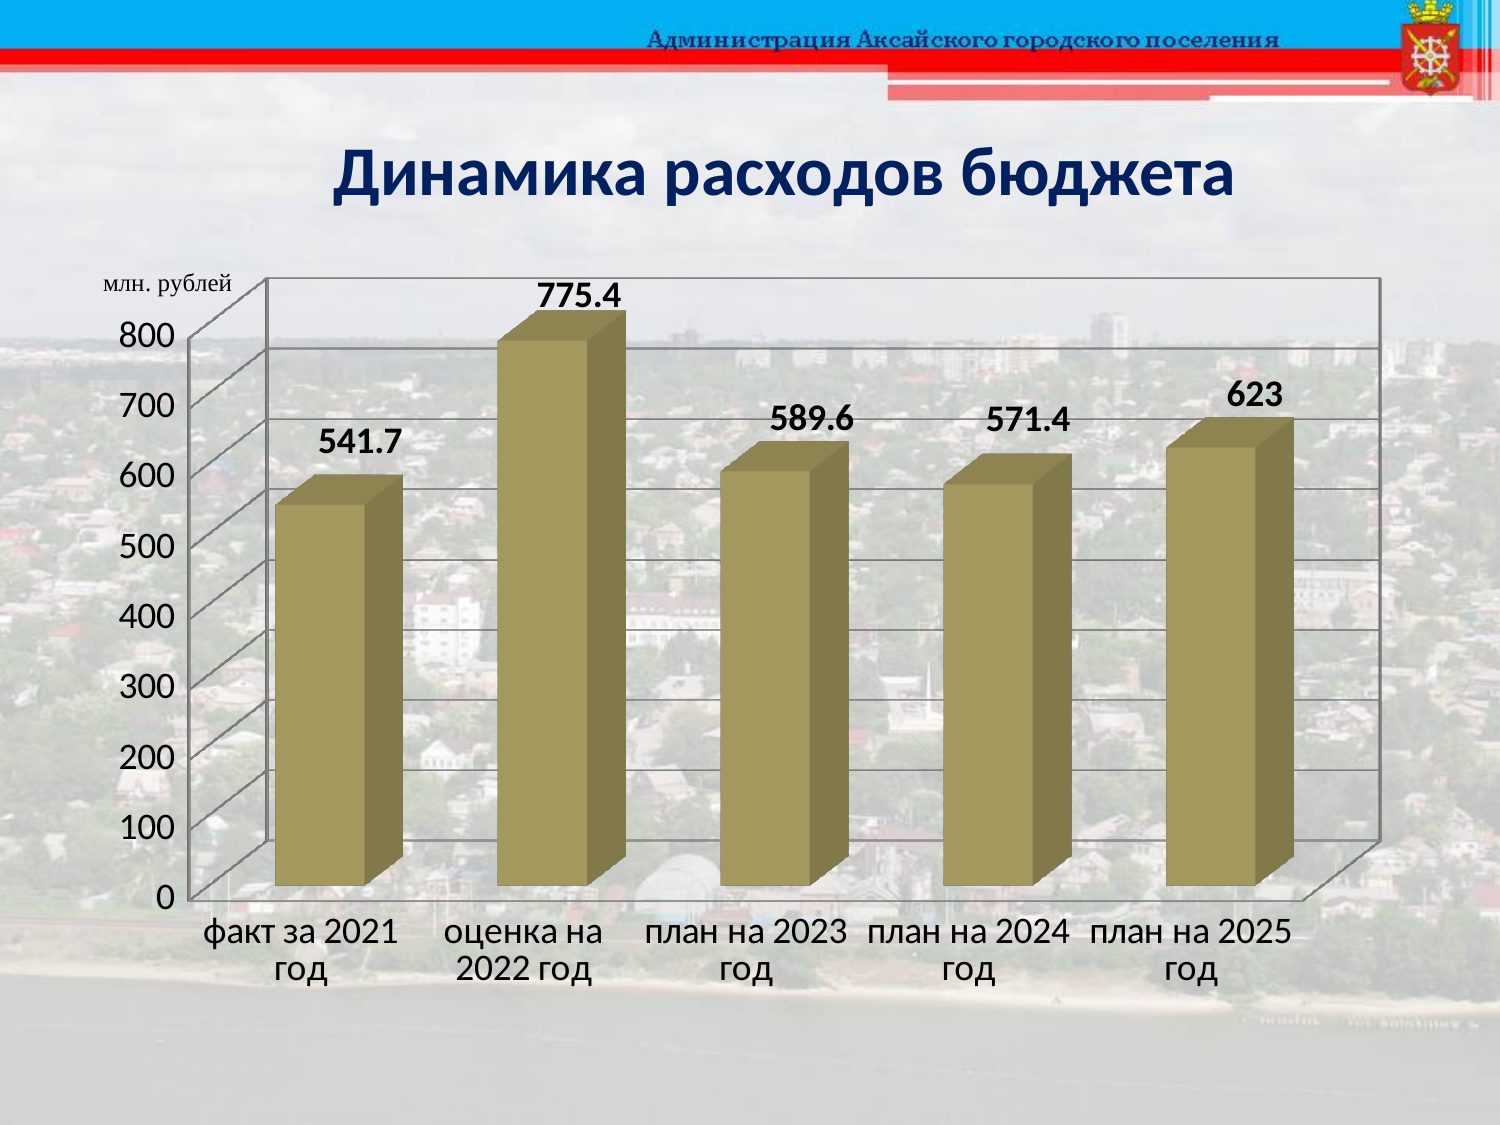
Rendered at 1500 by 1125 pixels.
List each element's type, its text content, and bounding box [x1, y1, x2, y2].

title Динамика расходов бюджета [183, 101, 1329, 220]
chart [74, 262, 1426, 1006]
picture [0, 0, 1500, 1125]
